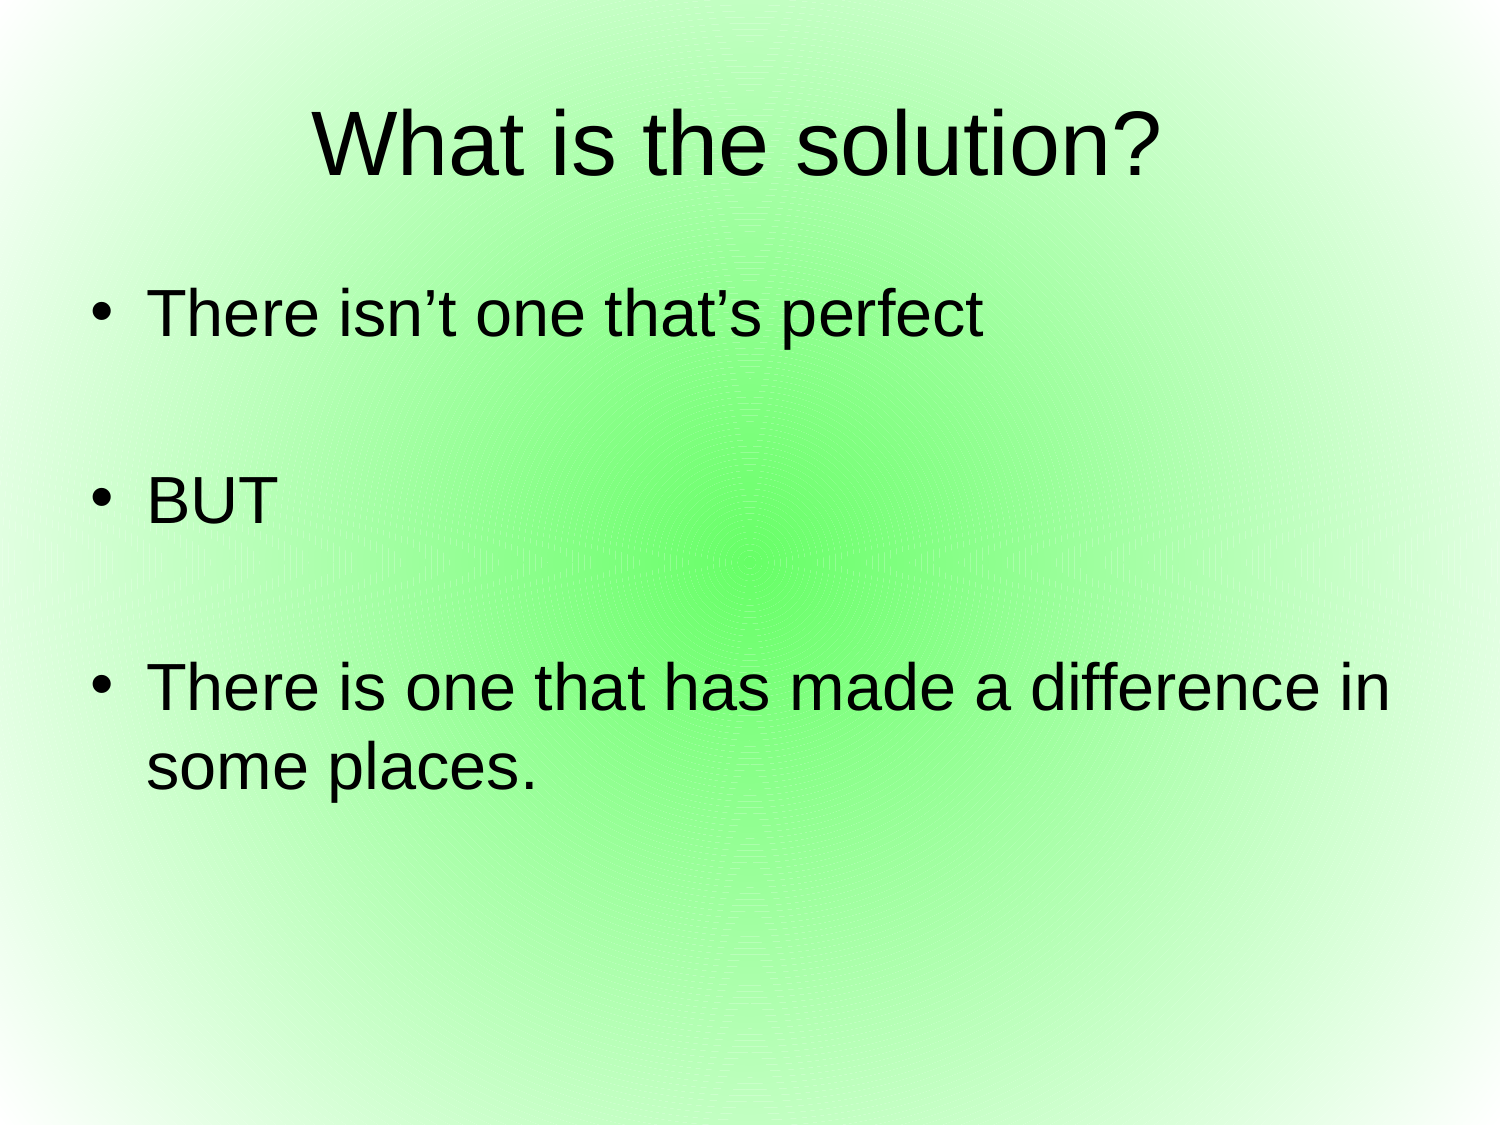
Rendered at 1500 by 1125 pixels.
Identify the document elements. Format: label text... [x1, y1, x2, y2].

list There isn’t one that’s perfect BUT There is one that has made a difference in some places. [75, 262, 1425, 1005]
title What is the solution? [75, 45, 1425, 233]
